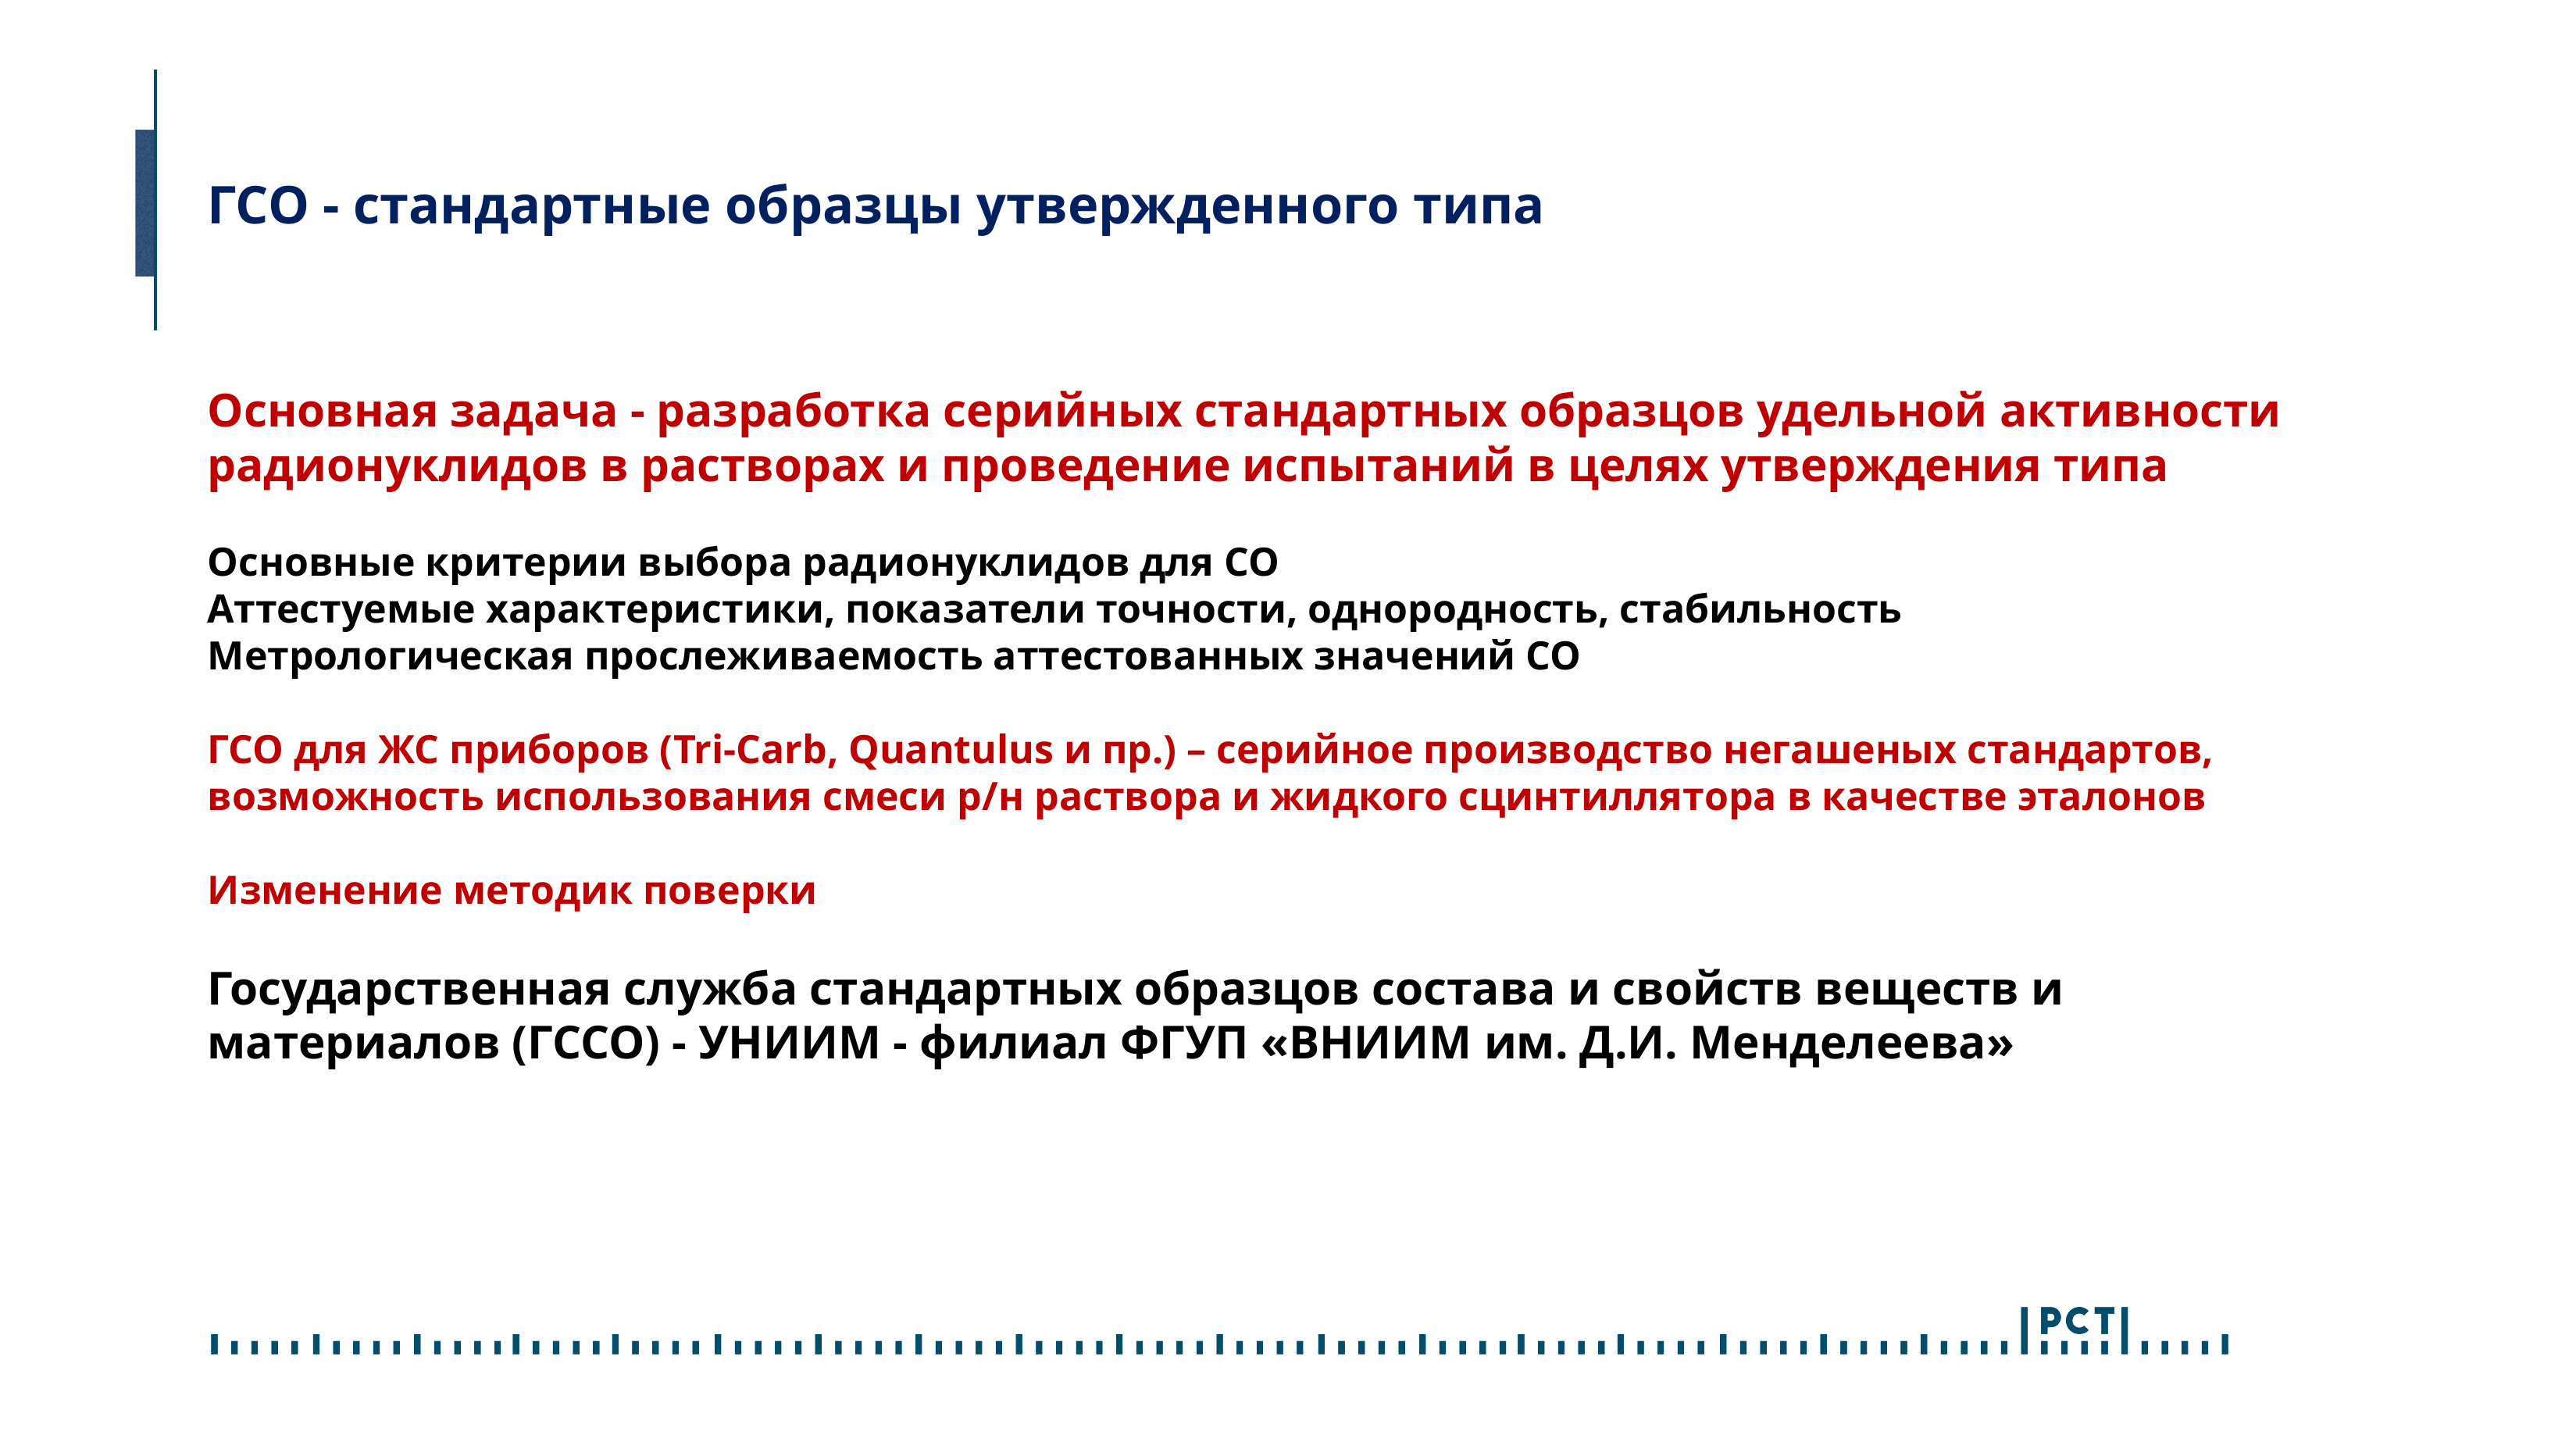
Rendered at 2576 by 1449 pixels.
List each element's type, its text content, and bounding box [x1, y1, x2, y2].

picture [2048, 1314, 2053, 1320]
picture [211, 1307, 2021, 1354]
picture [2128, 1307, 2228, 1354]
list Основная задача - разработка серийных стандартных образцов удельной активности радионуклидов в растворах и проведение испытаний в целях утверждения типа Основные критерии выбора радионуклидов для СО Аттестуемые характеристики, показатели точности, однородность, стабильность Метрологическая прослеживаемость аттестованных значений СО ГСО для ЖС приборов (Tri-Carb, Quantulus и пр.) – серийное производство негашеных стандартов, возможность использования смеси р/н раствора и жидкого сцинтиллятора в качестве эталонов Изменение методик поверки Государственная служба стандартных образцов состава и свойств веществ и материалов (ГССО) - УНИИМ - филиал ФГУП «ВНИИМ им. Д.И. Менделеева» [207, 380, 2316, 1251]
picture [135, 130, 153, 277]
picture [2028, 1307, 2121, 1354]
title ГСО - стандартные образцы утвержденного типа [207, 163, 2369, 242]
